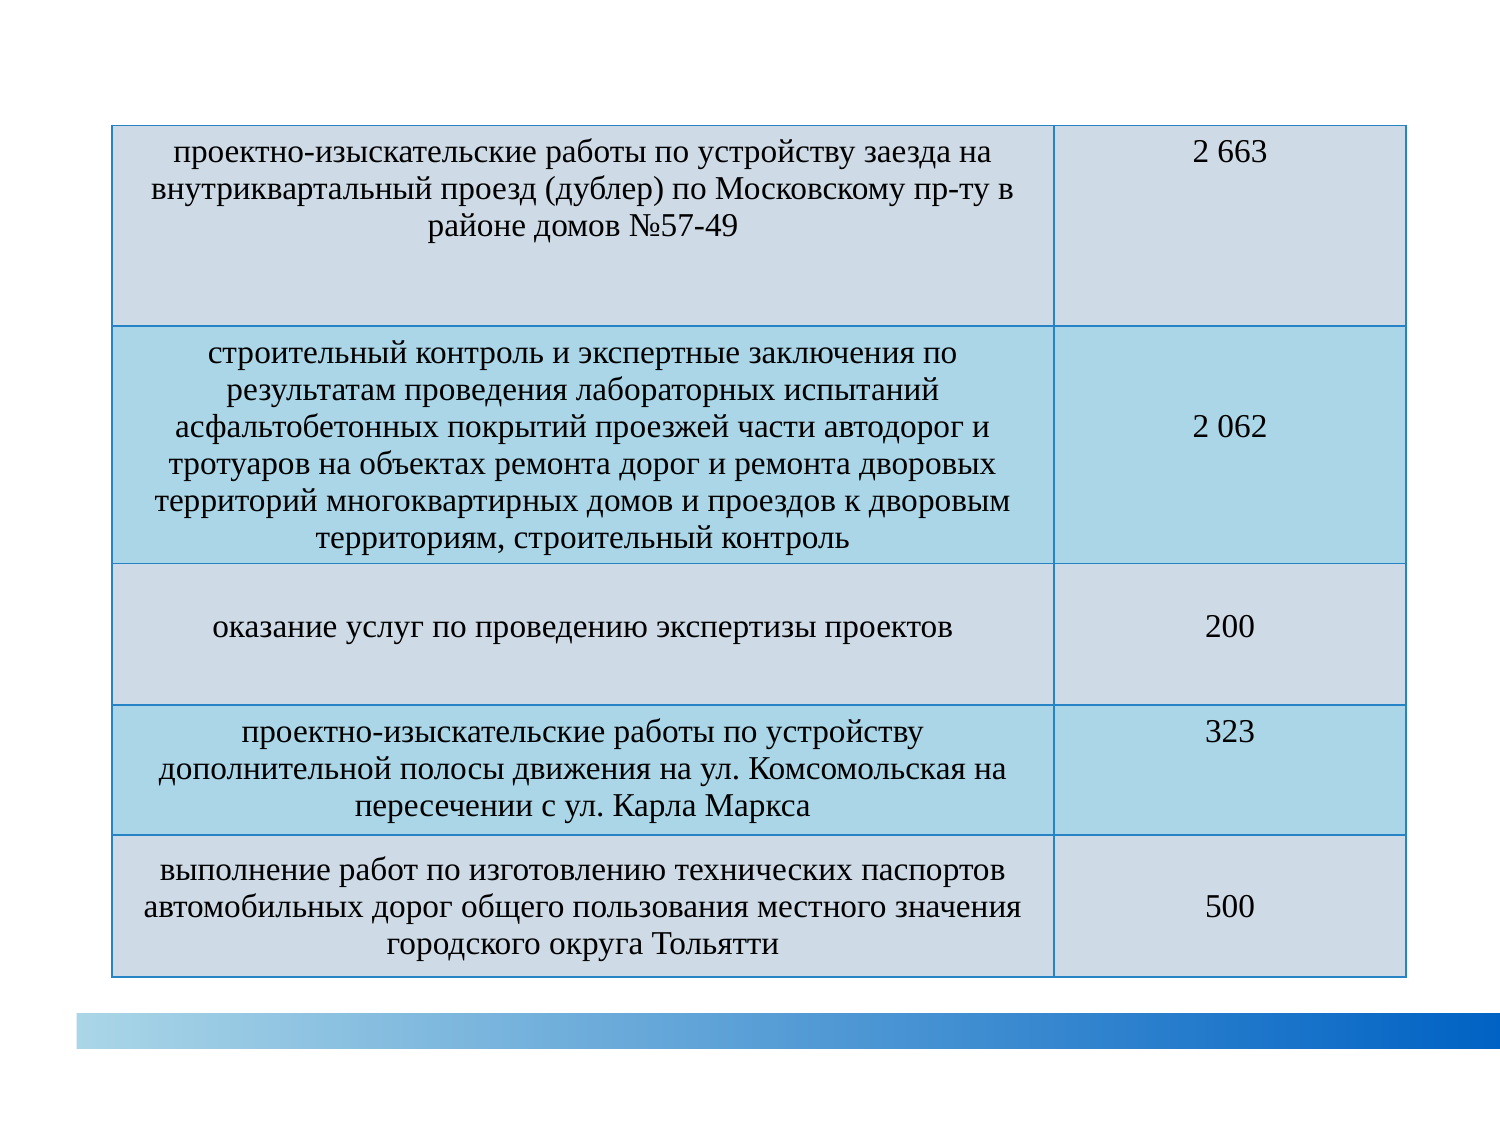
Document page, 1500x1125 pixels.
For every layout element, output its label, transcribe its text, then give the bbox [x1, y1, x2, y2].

table_cell оказание услуг по проведению экспертизы проектов [113, 564, 1053, 704]
table_cell 200 [1055, 564, 1405, 704]
table_cell проектно-изыскательские работы по устройству дополнительной полосы движения на ул. Комсомольская на пересечении с ул. Карла Маркса [113, 706, 1053, 834]
table_header 2 663 [1055, 126, 1405, 325]
table_cell строительный контроль и экспертные заключения по результатам проведения лабораторных испытаний асфальтобетонных покрытий проезжей части автодорог и тротуаров на объектах ремонта дорог и ремонта дворовых территорий многоквартирных домов и проездов к дворовым территориям, строительный контроль [113, 327, 1053, 563]
table_cell 500 [1055, 836, 1405, 976]
text_box [76, 1013, 1500, 1050]
table_cell выполнение работ по изготовлению технических паспортов автомобильных дорог общего пользования местного значения городского округа Тольятти [113, 836, 1053, 976]
table_header проектно-изыскательские работы по устройству заезда на внутриквартальный проезд (дублер) по Московскому пр-ту в районе домов №57-49 [113, 126, 1053, 325]
table_cell 2 062 [1055, 327, 1405, 563]
table_cell 323 [1055, 706, 1405, 834]
